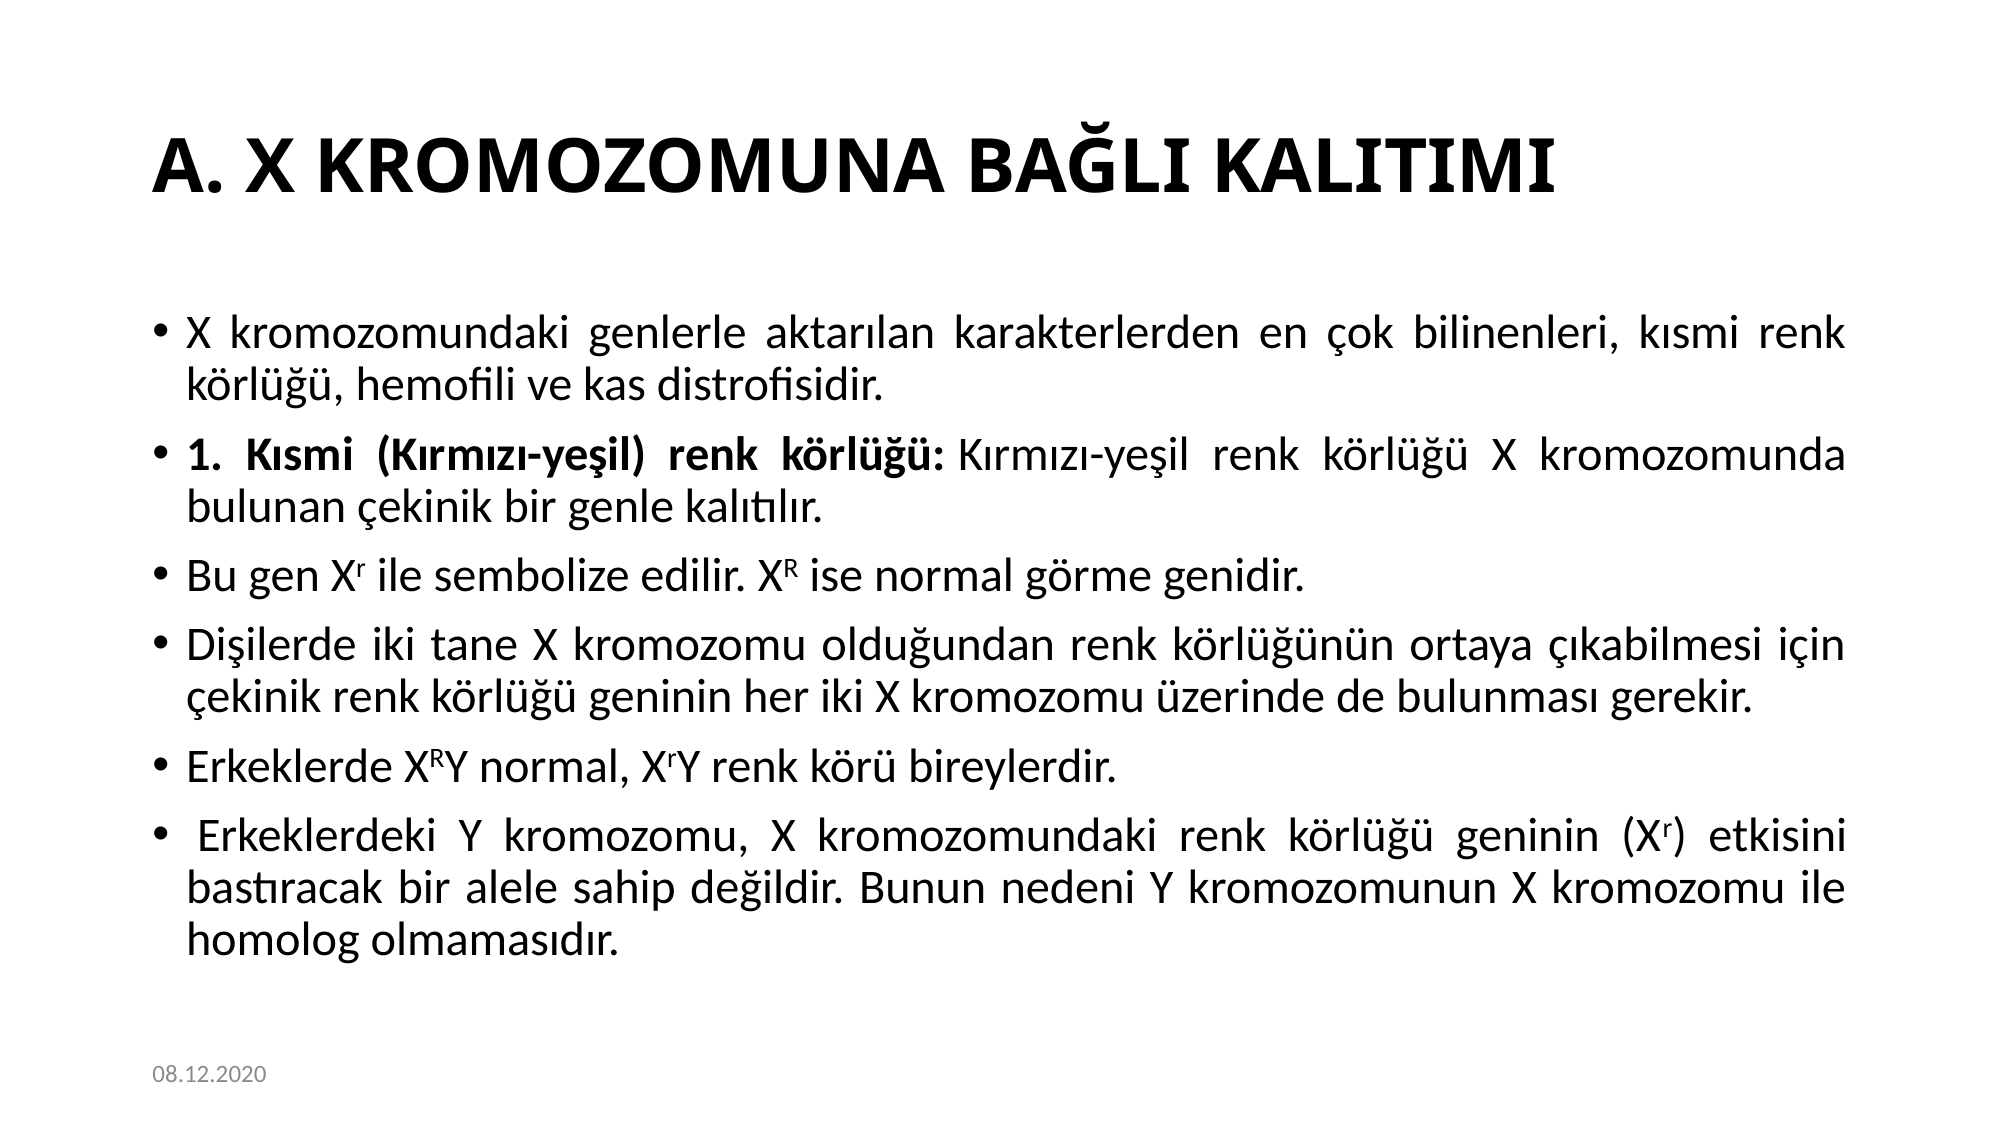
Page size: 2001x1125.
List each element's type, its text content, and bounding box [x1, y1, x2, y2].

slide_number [137, 1042, 588, 1103]
list X kromozomundaki genlerle aktarılan karakterlerden en çok bilinenleri, kısmi renk körlüğü, hemofili ve kas distrofisidir. 1. Kısmi (Kırmızı-yeşil) renk körlüğü: Kırmızı-yeşil renk körlüğü X kromozomunda bulunan çekinik bir genle kalıtılır. Bu gen Xr ile sembolize edilir. XR ise normal görme genidir. Dişilerde iki tane X kromozomu olduğundan renk körlüğünün ortaya çıkabilmesi için çekinik renk körlüğü geninin her iki X kromozomu üzerinde de bulunması gerekir. Erkeklerde XRY normal, XrY renk körü bireylerdir. Erkeklerdeki Y kromozomu, X kromozomundaki renk körlüğü geninin (Xr) etkisini bastıracak bir alele sahip değildir. Bunun nedeni Y kromozomunun X kromozomu ile homolog olmamasıdır. [137, 299, 1863, 1014]
title A. X KROMOZOMUNA BAĞLI KALITIMI [137, 59, 1863, 278]
